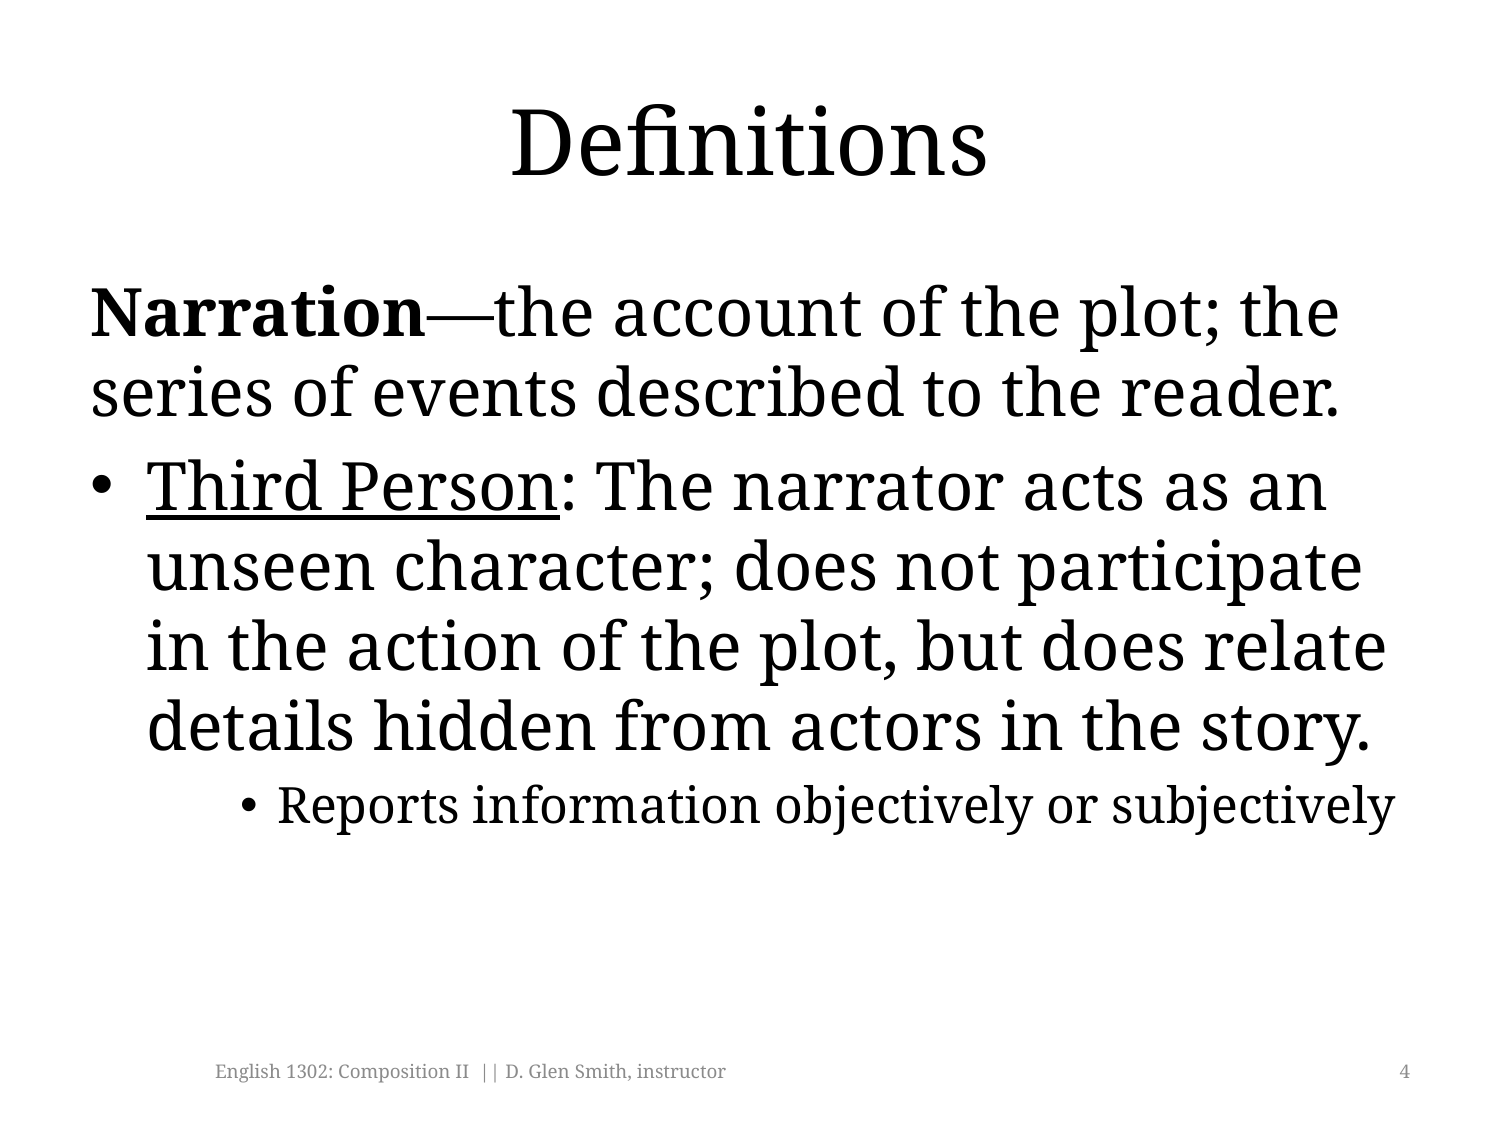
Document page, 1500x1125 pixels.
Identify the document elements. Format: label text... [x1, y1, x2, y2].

title Definitions [75, 45, 1425, 233]
footer English 1302: Composition II || D. Glen Smith, instructor [200, 1042, 1074, 1103]
list Narration—the account of the plot; the series of events described to the reader. Third Person: The narrator acts as an unseen character; does not participate in the action of the plot, but does relate details hidden from actors in the story. Reports information objectively or subjectively [75, 262, 1425, 1005]
slide_number 4 [1074, 1042, 1425, 1103]
